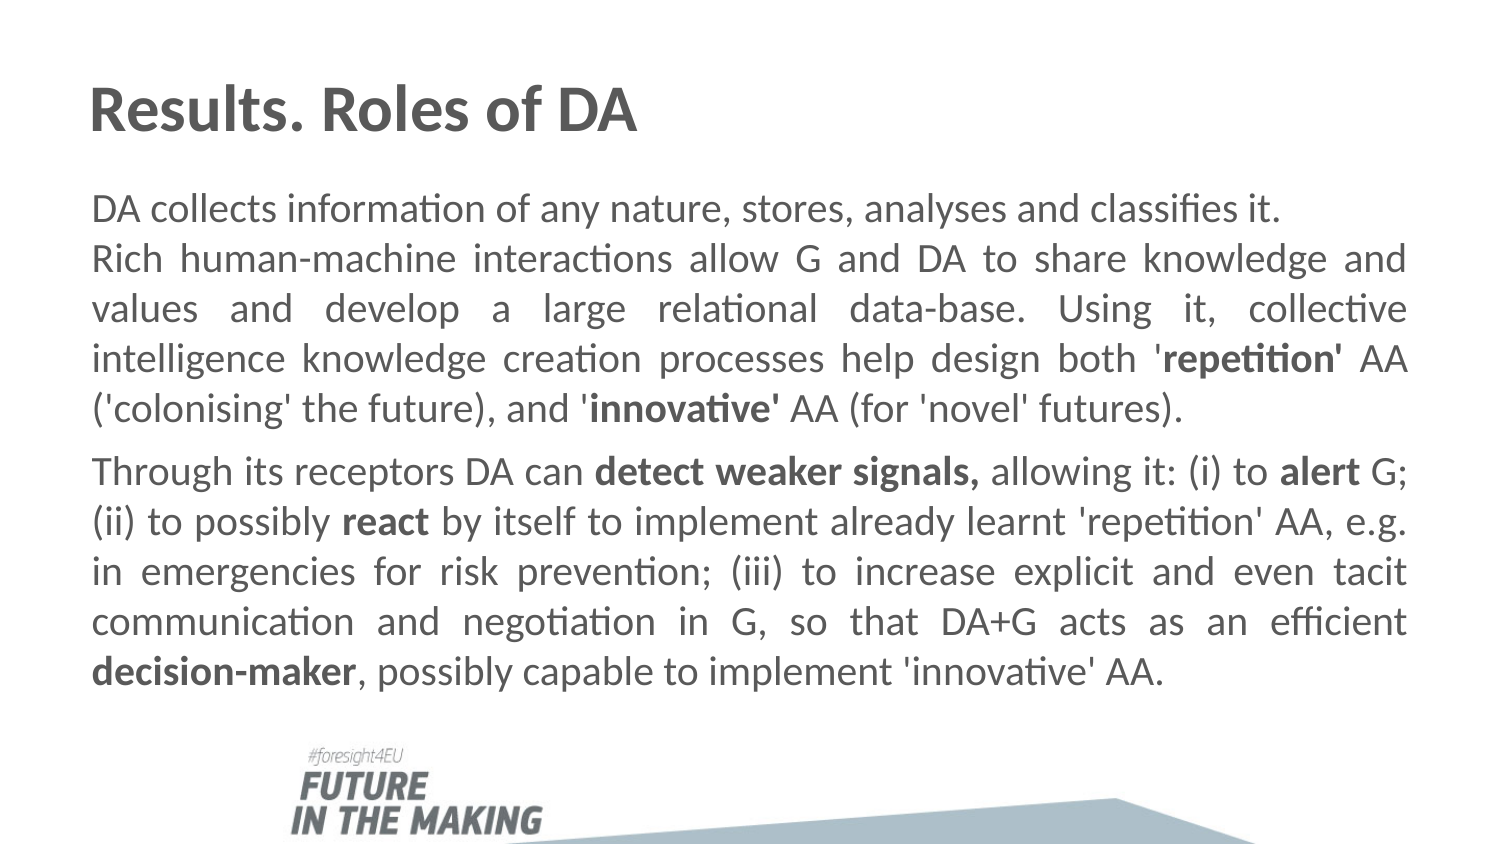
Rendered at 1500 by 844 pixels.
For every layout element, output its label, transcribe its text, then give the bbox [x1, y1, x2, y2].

title Results. Roles of DA [75, 57, 1425, 162]
picture [0, 0, 1500, 844]
list DA collects information of any nature, stores, analyses and classifies it. Rich human-machine interactions allow G and DA to share knowledge and values and develop a large relational data-base. Using it, collective intelligence knowledge creation processes help design both 'repetition' AA ('colonising' the future), and 'innovative' AA (for 'novel' futures). Through its receptors DA can detect weaker signals, allowing it: (i) to alert G; (ii) to possibly react by itself to implement already learnt 'repetition' AA, e.g. in emergencies for risk prevention; (iii) to increase explicit and even tacit communication and negotiation in G, so that DA+G acts as an efficient decision-maker, possibly capable to implement 'innovative' AA. [76, 173, 1424, 694]
